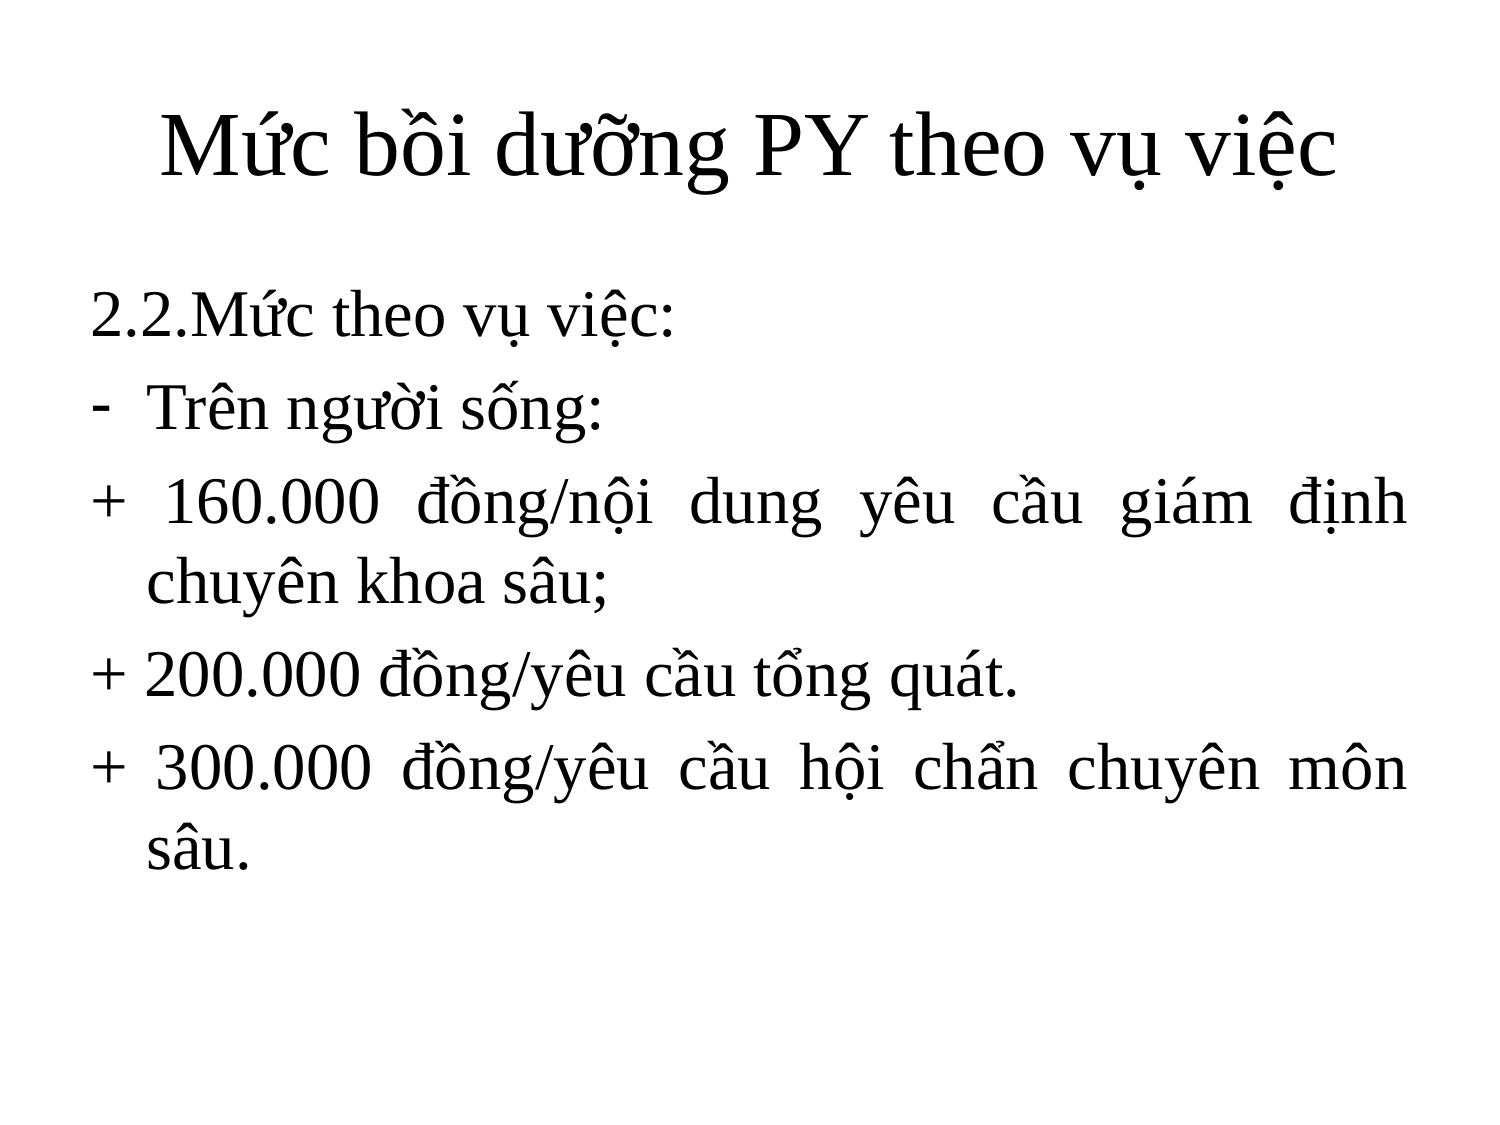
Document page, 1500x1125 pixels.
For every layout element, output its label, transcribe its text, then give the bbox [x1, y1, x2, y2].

title Mức bồi dưỡng PY theo vụ việc [75, 45, 1425, 233]
list 2.2.Mức theo vụ việc: Trên người sống: + 160.000 đồng/nội dung yêu cầu giám định chuyên khoa sâu; + 200.000 đồng/yêu cầu tổng quát. + 300.000 đồng/yêu cầu hội chẩn chuyên môn sâu. [75, 262, 1425, 1005]
